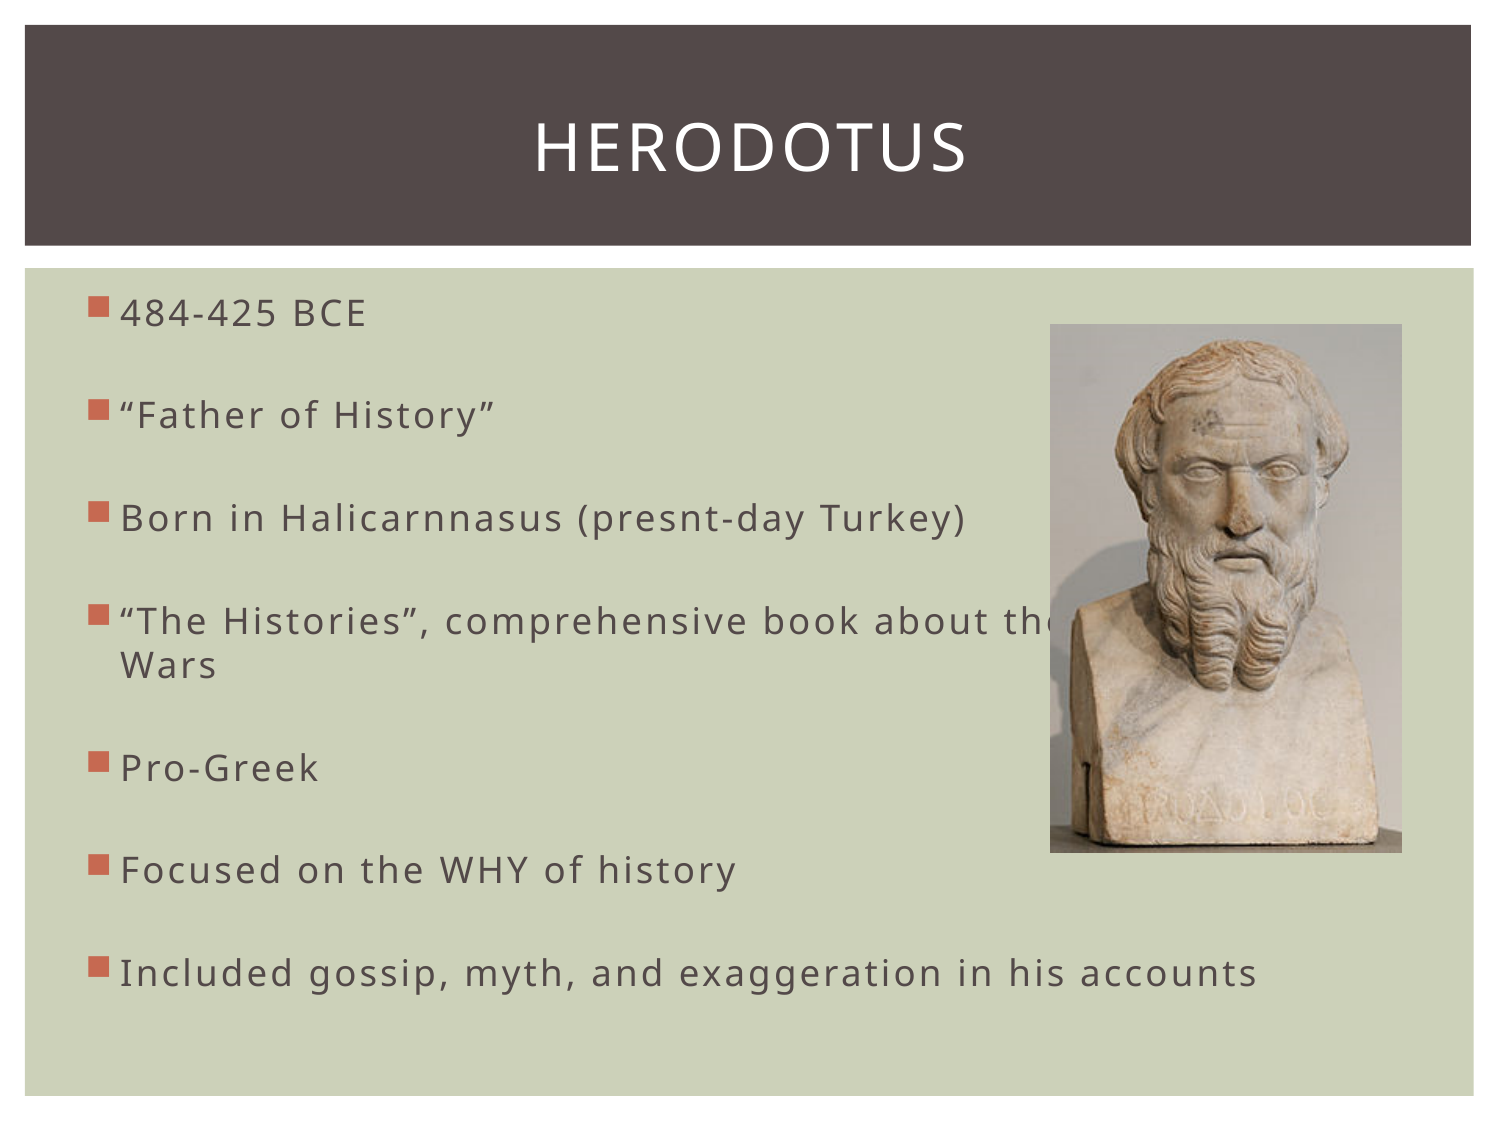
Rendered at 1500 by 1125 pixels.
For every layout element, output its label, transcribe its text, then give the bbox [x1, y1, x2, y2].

picture [1049, 324, 1402, 854]
list 484-425 BCE “Father of History” Born in Halicarnnasus (presnt-day Turkey) “The Histories”, comprehensive book about the Greco-Persian Wars Pro-Greek Focused on the WHY of history Included gossip, myth, and exaggeration in his accounts [62, 281, 1442, 1005]
title Herodotus [62, 58, 1438, 232]
